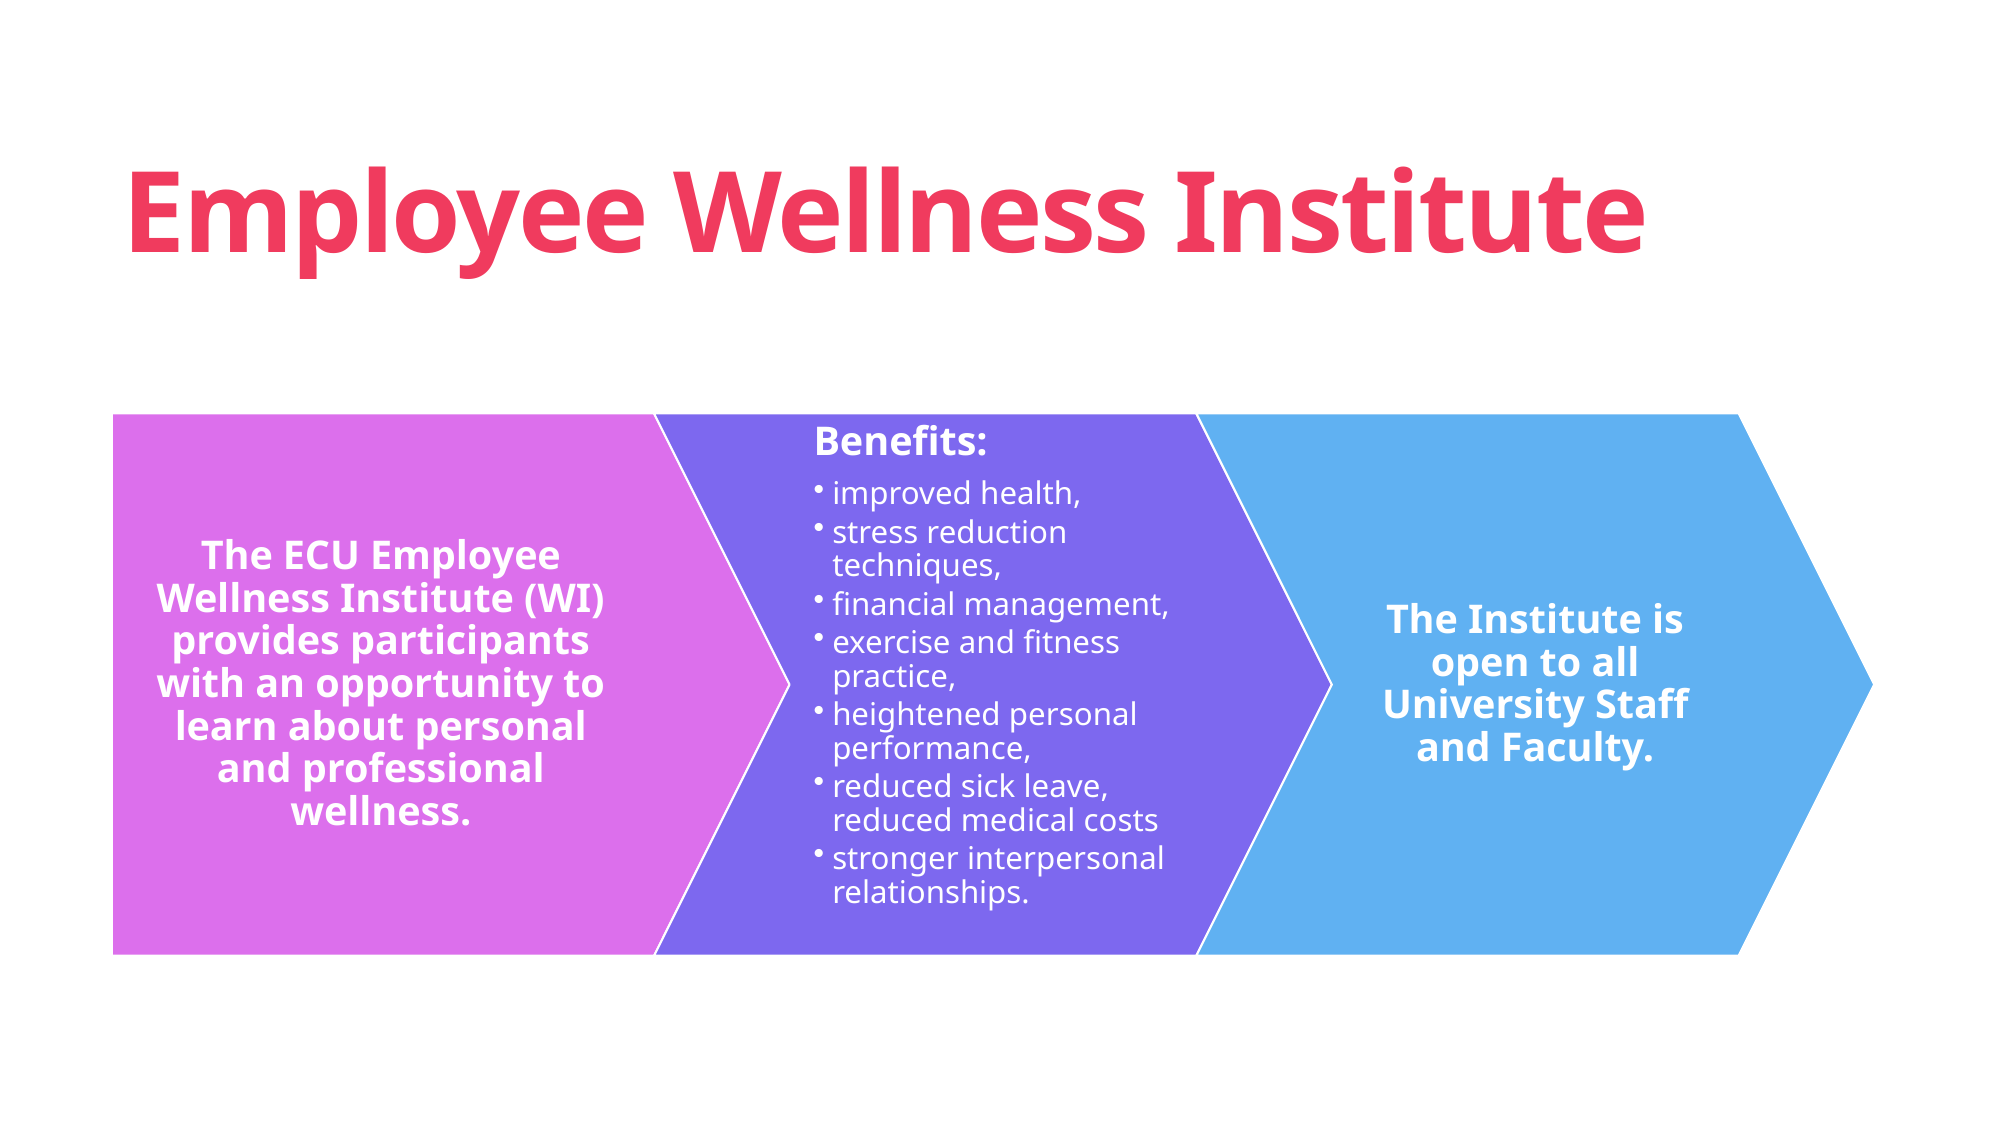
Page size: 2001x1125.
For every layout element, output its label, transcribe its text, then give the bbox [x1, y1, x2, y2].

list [110, 389, 1876, 980]
title Employee Wellness Institute [107, 81, 1875, 354]
